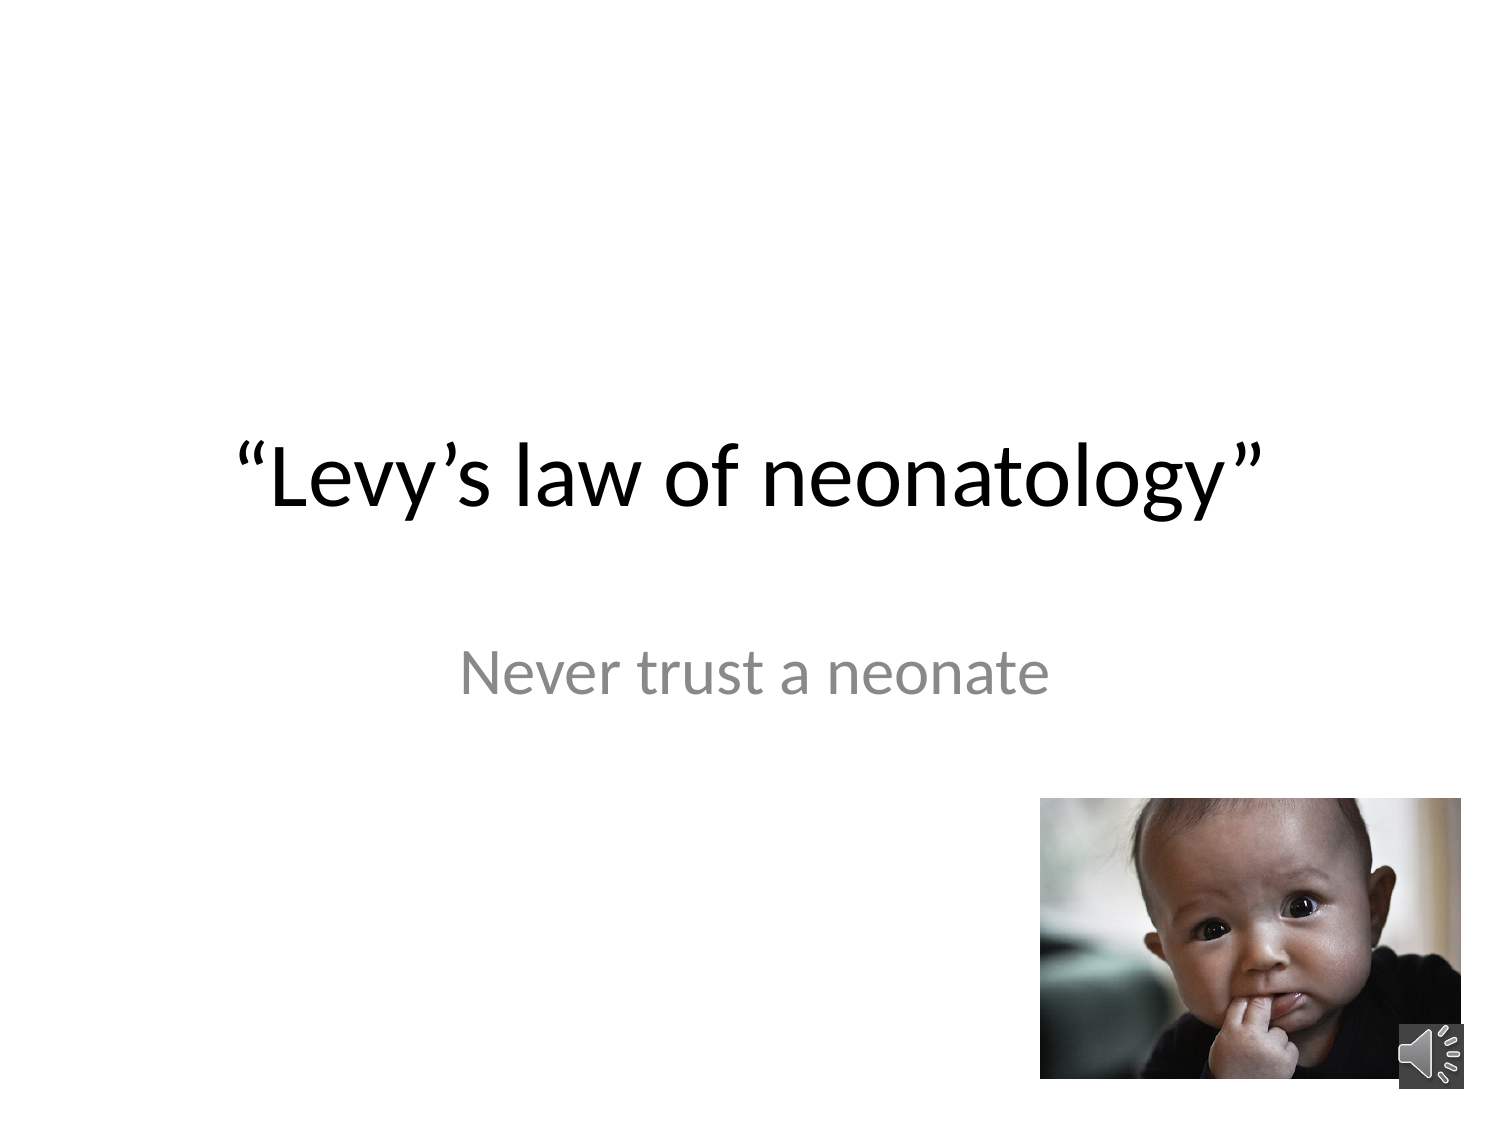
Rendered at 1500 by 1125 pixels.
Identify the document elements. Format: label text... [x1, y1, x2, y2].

picture [1039, 798, 1465, 1090]
subtitle Never trust a neonate [230, 527, 1281, 815]
title “Levy’s law of neonatology” [112, 349, 1388, 591]
